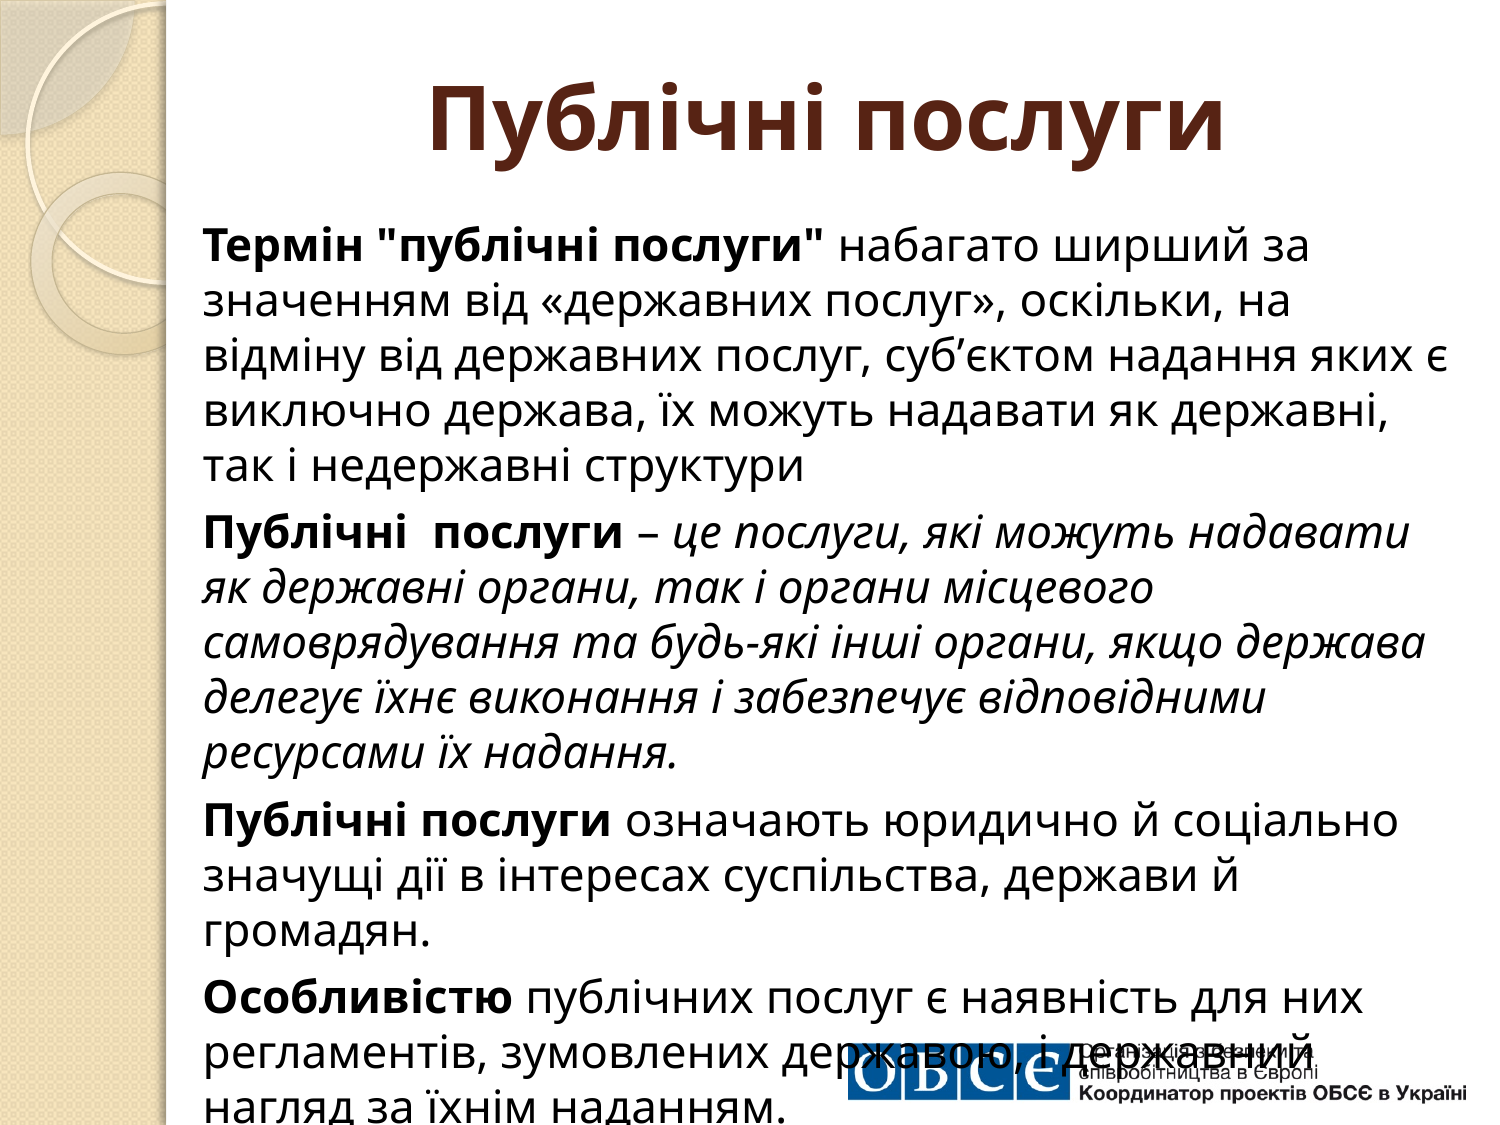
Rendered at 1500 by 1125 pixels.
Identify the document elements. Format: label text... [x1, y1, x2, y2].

list Термін "публічні послуги" набагато ширший за значенням від «державних послуг», оскільки, на відміну від державних послуг, субʼєктом надання яких є виключно держава, їх можуть надавати як державні, так і недержавні структури Публічні послуги – це послуги, які можуть надавати як державні органи, так і органи місцевого самоврядування та будь-які інші органи, якщо держава делегує їхнє виконання і забезпечує відповідними ресурсами їх надання. Публічні послуги означають юридично й соціально значущі дії в інтересах суспільства, держави й громадян. Особливістю публічних послуг є наявність для них регламентів, зумовлених державою, і державний нагляд за їхнім наданням. [188, 208, 1466, 1025]
title Публічні послуги [188, 46, 1466, 183]
picture [848, 1041, 1466, 1105]
